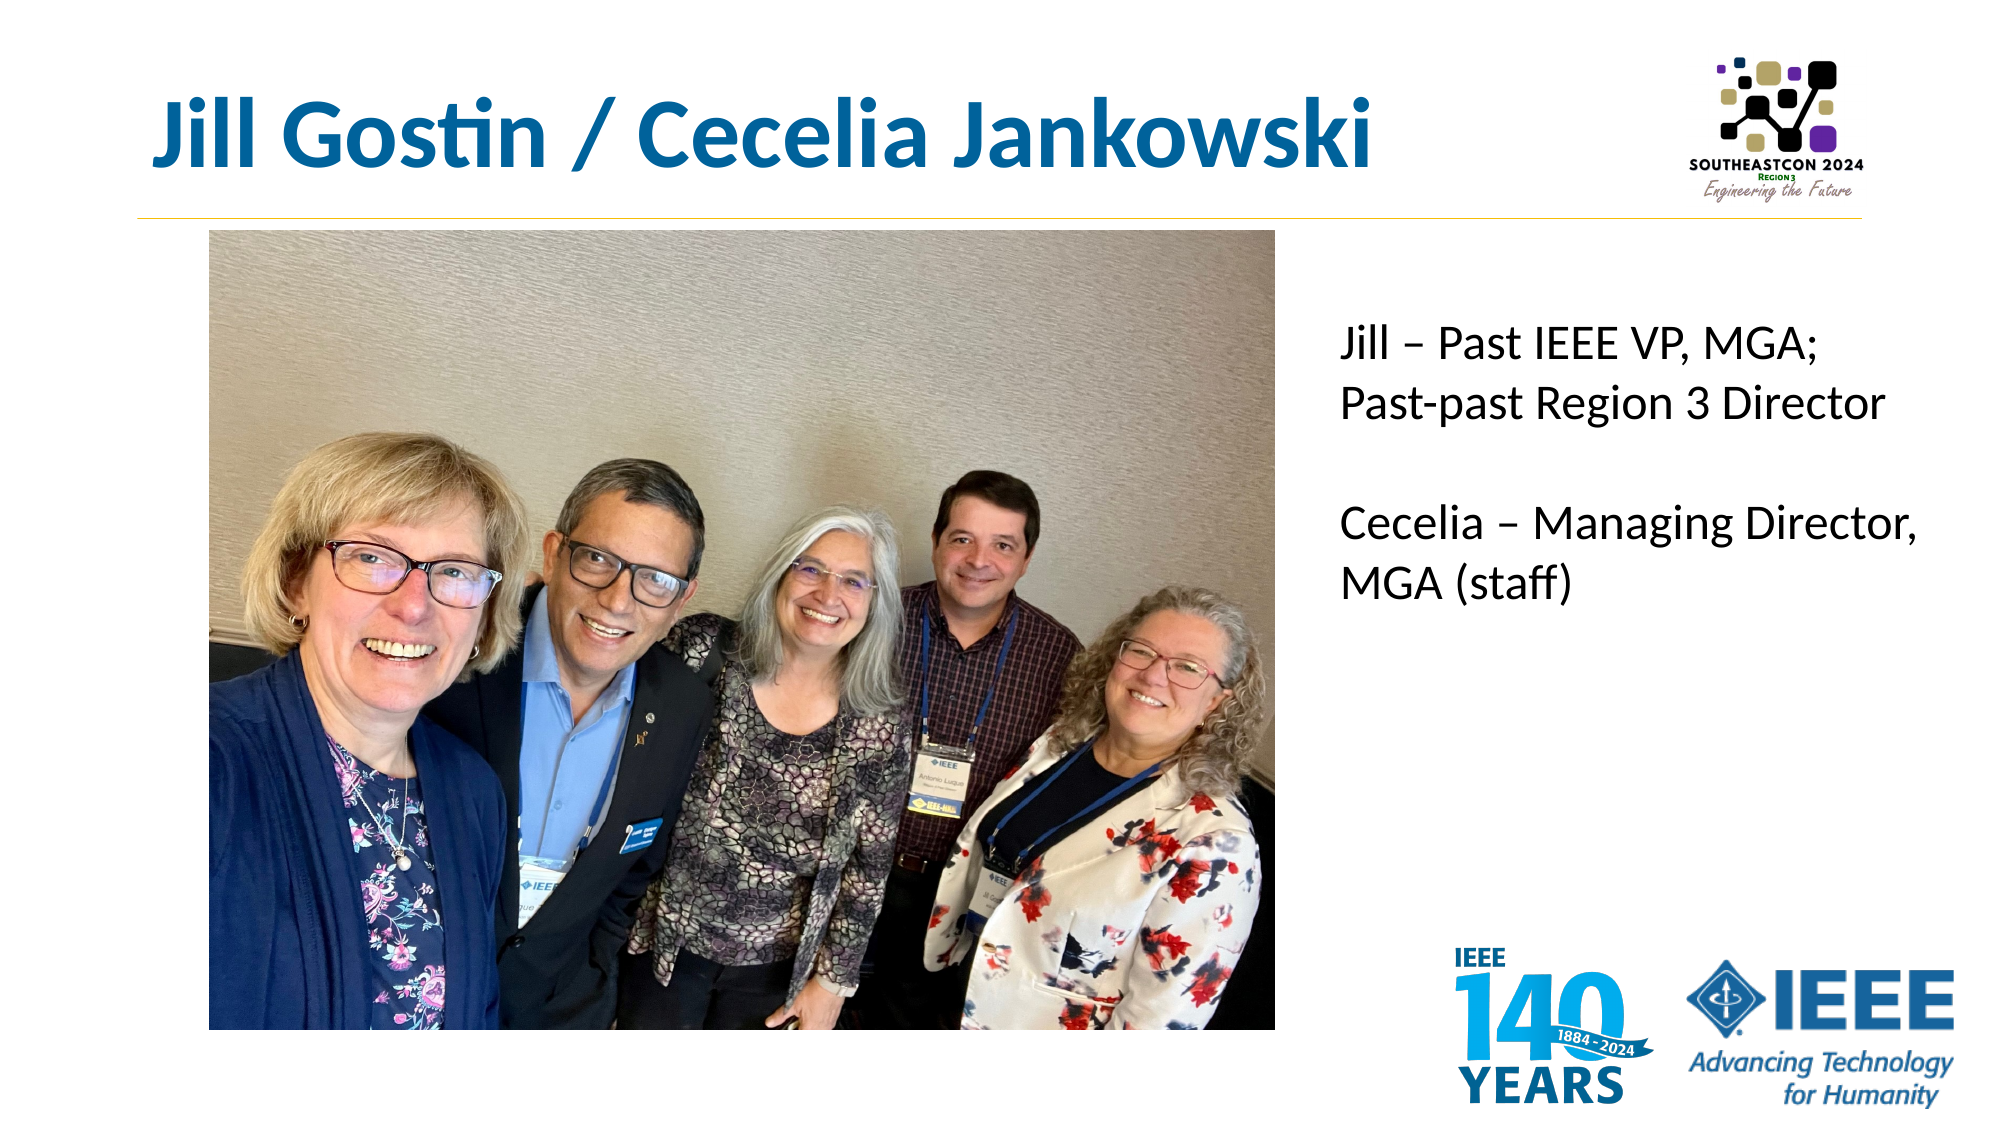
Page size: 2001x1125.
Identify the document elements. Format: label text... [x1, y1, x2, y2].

text_box Jill – Past IEEE VP, MGA; Past-past Region 3 Director Cecelia – Managing Director, MGA (staff) [1325, 302, 1939, 617]
picture [1686, 49, 1867, 207]
picture [1686, 959, 1954, 1109]
title Jill Gostin / Cecelia Jankowski [137, 59, 1677, 210]
picture [209, 230, 1275, 1030]
picture [1435, 927, 1667, 1125]
